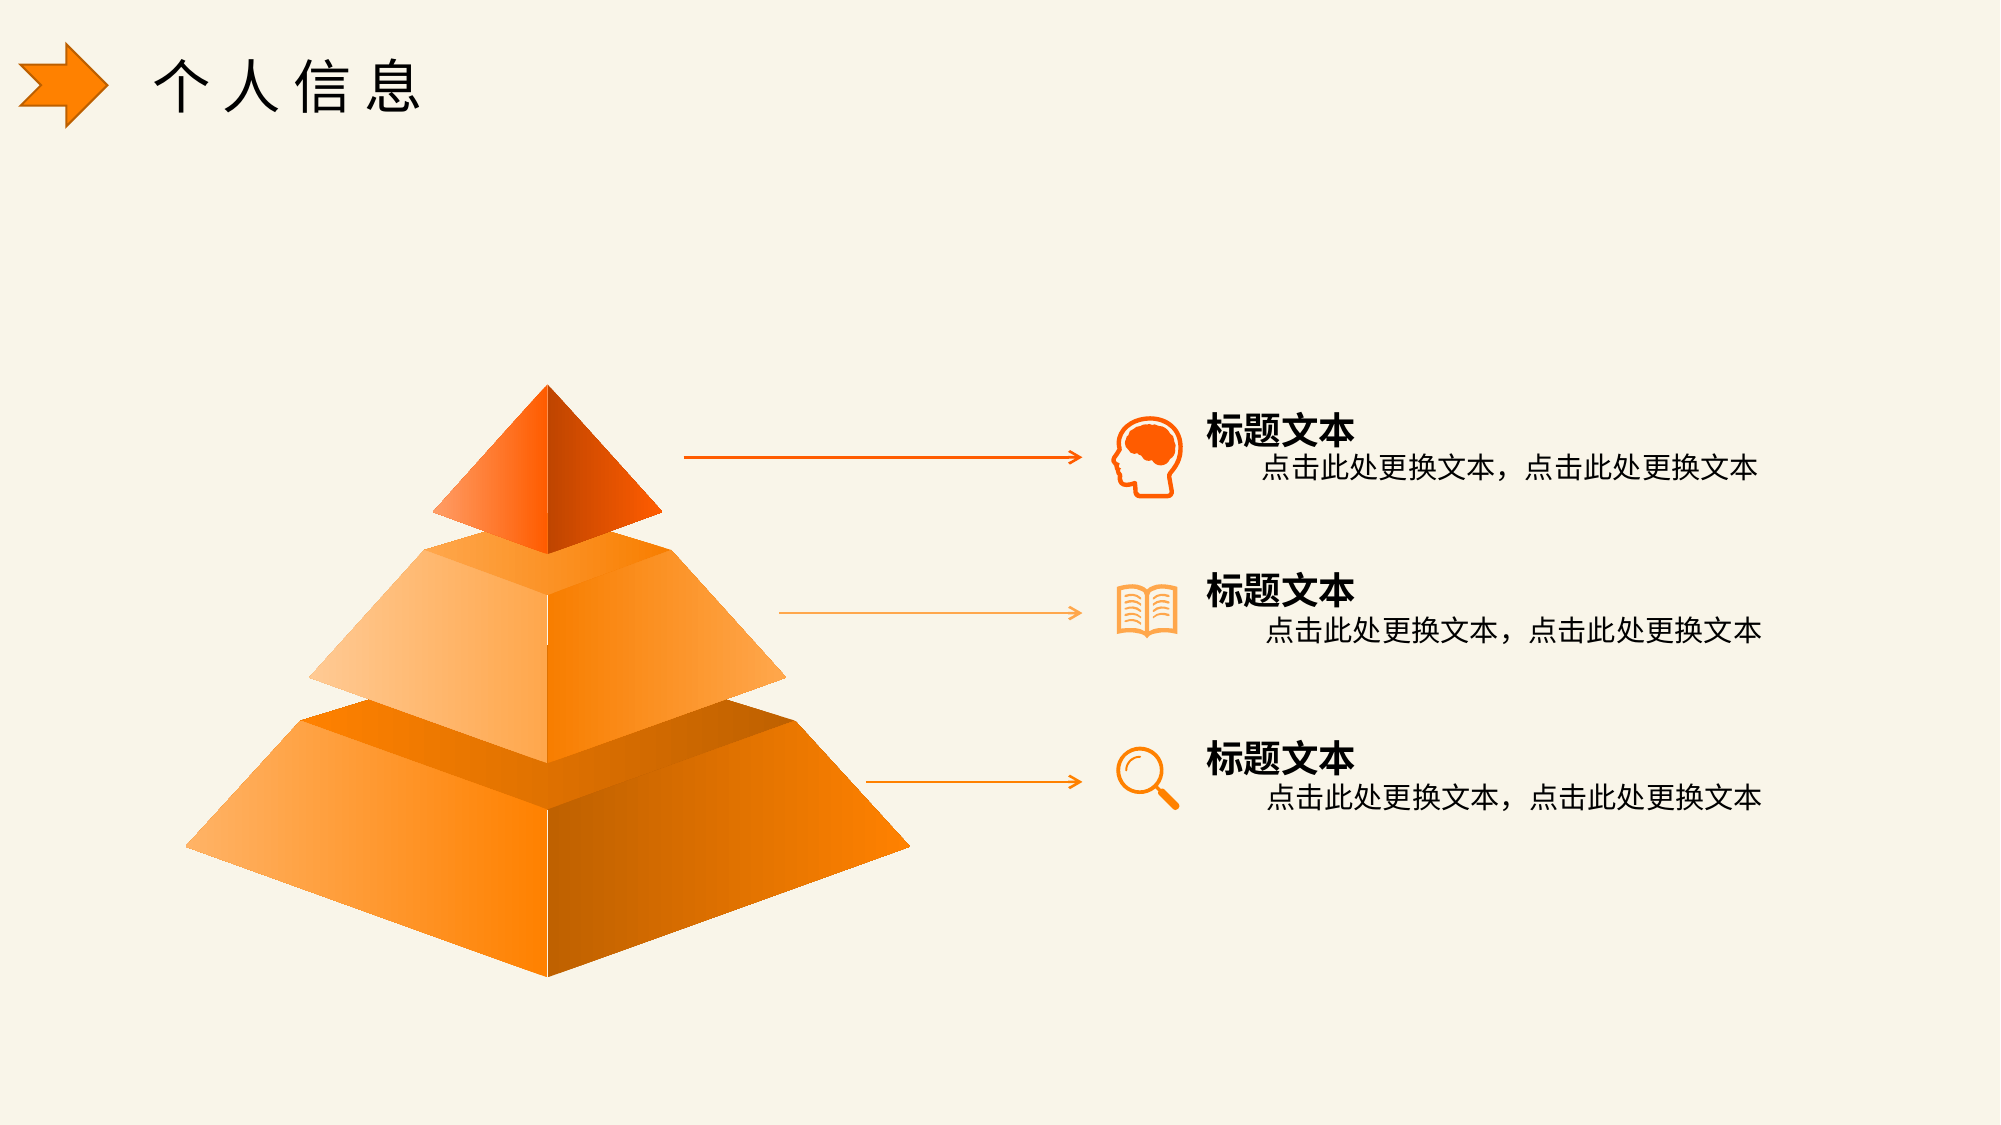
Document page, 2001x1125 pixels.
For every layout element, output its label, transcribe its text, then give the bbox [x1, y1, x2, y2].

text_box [309, 513, 787, 764]
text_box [185, 644, 910, 978]
text_box [18, 41, 109, 129]
text_box 点击此处更换文本，点击此处更换文本 [1190, 442, 1774, 492]
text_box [1110, 416, 1184, 499]
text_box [433, 384, 663, 554]
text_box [1113, 744, 1181, 811]
text_box 点击此处更换文本，点击此处更换文本 [1190, 772, 1779, 822]
text_box 标题文本 [1191, 559, 1372, 604]
text_box 个人信息 [137, 42, 562, 128]
text_box 点击此处更换文本，点击此处更换文本 [1190, 604, 1778, 655]
text_box 标题文本 [1191, 399, 1372, 442]
text_box 标题文本 [1191, 727, 1372, 772]
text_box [1116, 584, 1178, 639]
